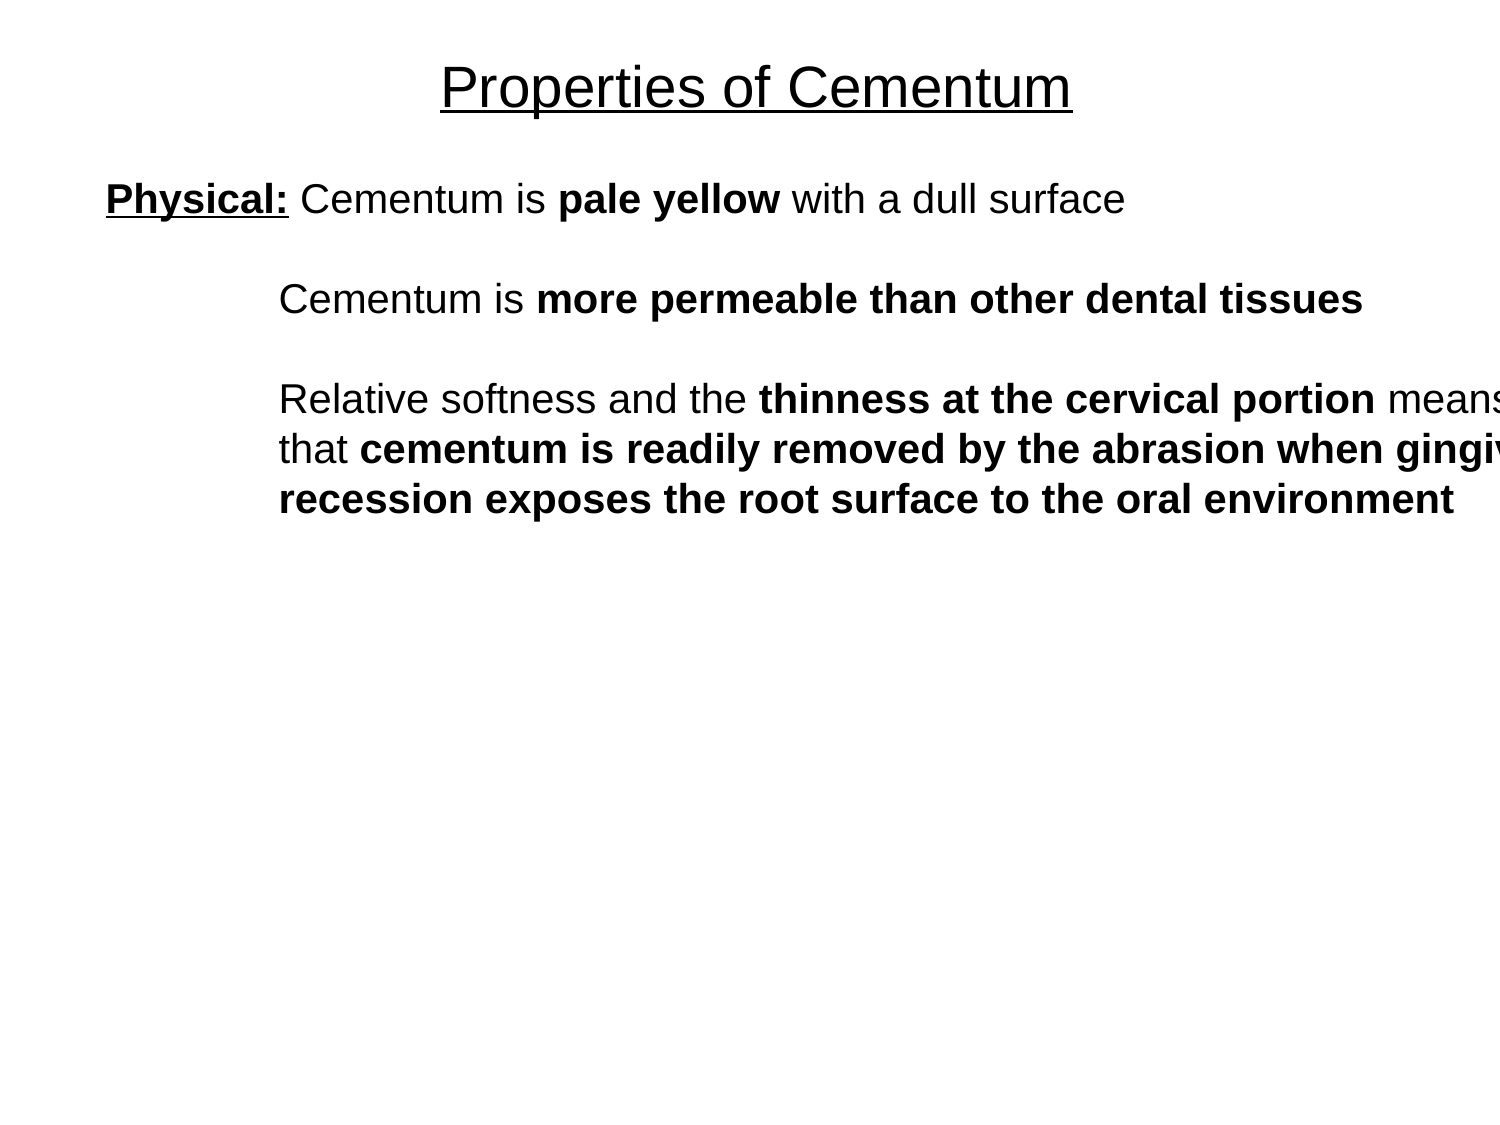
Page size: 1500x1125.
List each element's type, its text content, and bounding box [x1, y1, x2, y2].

text_box Physical: Cementum is pale yellow with a dull surface Cementum is more permeable than other dental tissues Relative softness and the thinness at the cervical portion means that cementum is readily removed by the abrasion when gingival recession exposes the root surface to the oral environment [90, 164, 1500, 530]
text_box Properties of Cementum [425, 41, 1088, 127]
